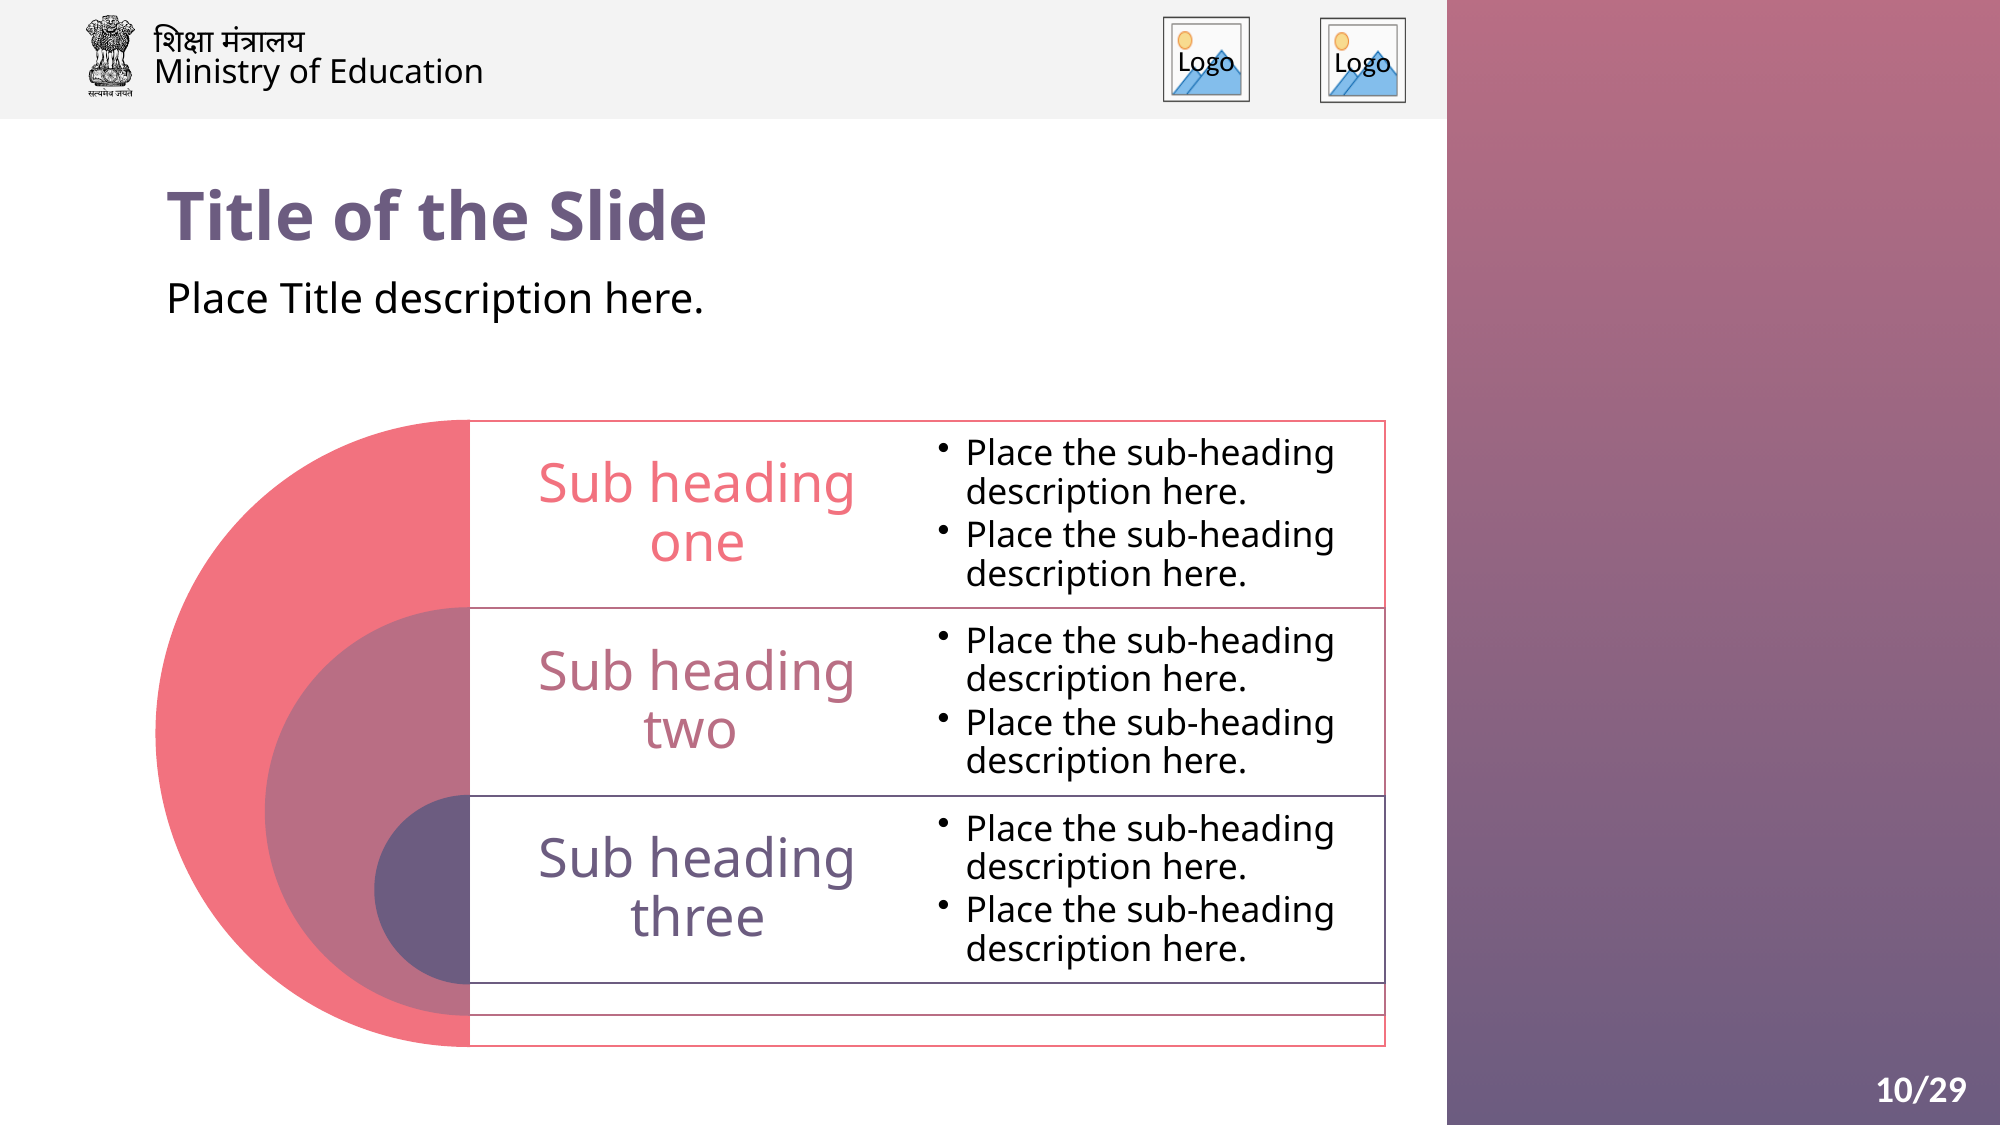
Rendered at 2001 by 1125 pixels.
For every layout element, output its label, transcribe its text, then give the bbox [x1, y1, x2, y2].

list Title of the Slide [151, 174, 1071, 263]
picture [0, 0, 2000, 1125]
list Place Title description here. [151, 269, 1230, 326]
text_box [156, 420, 1385, 1046]
